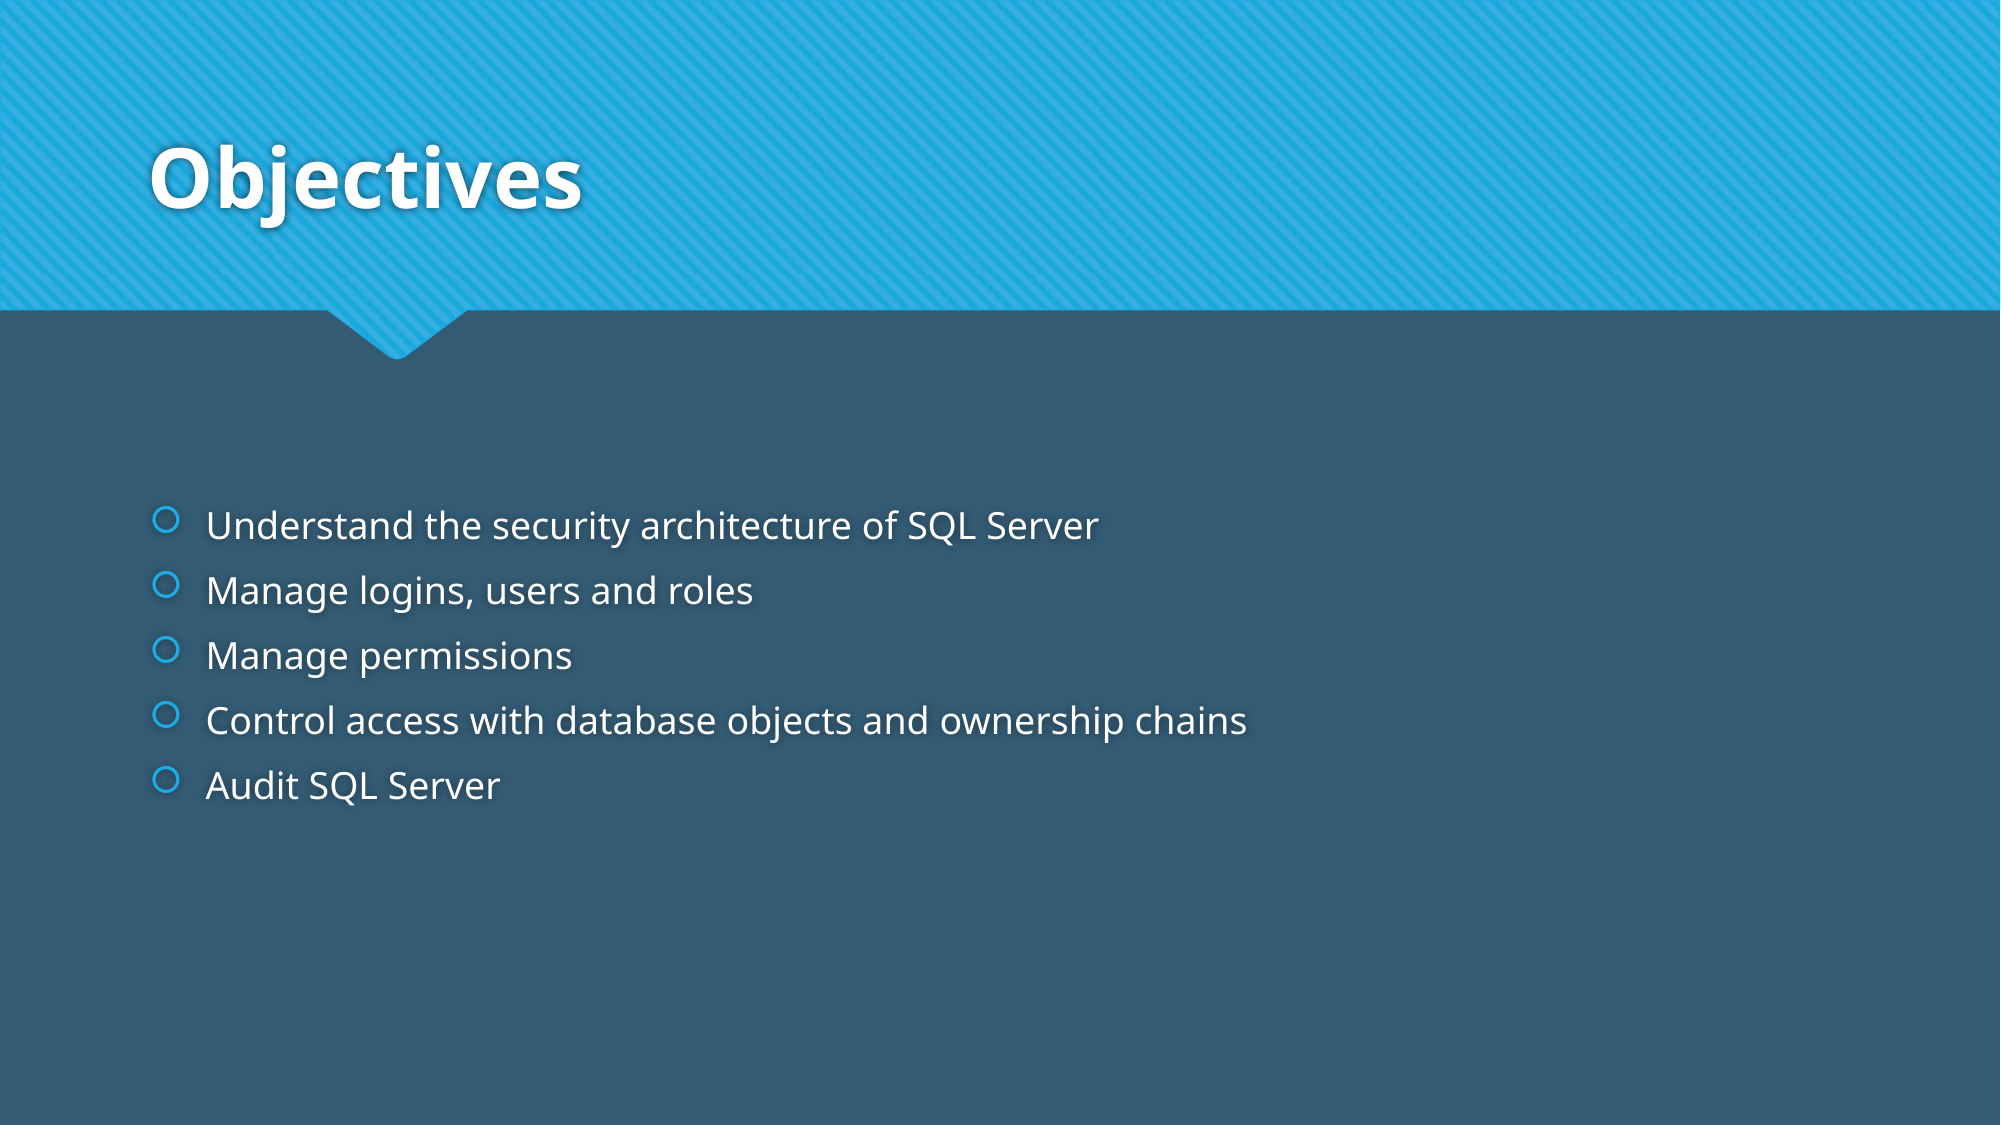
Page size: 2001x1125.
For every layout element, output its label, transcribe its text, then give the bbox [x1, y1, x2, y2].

list Understand the security architecture of SQL Server Manage logins, users and roles Manage permissions Control access with database objects and ownership chains Audit SQL Server [134, 391, 1866, 1053]
title Objectives [132, 73, 1868, 233]
